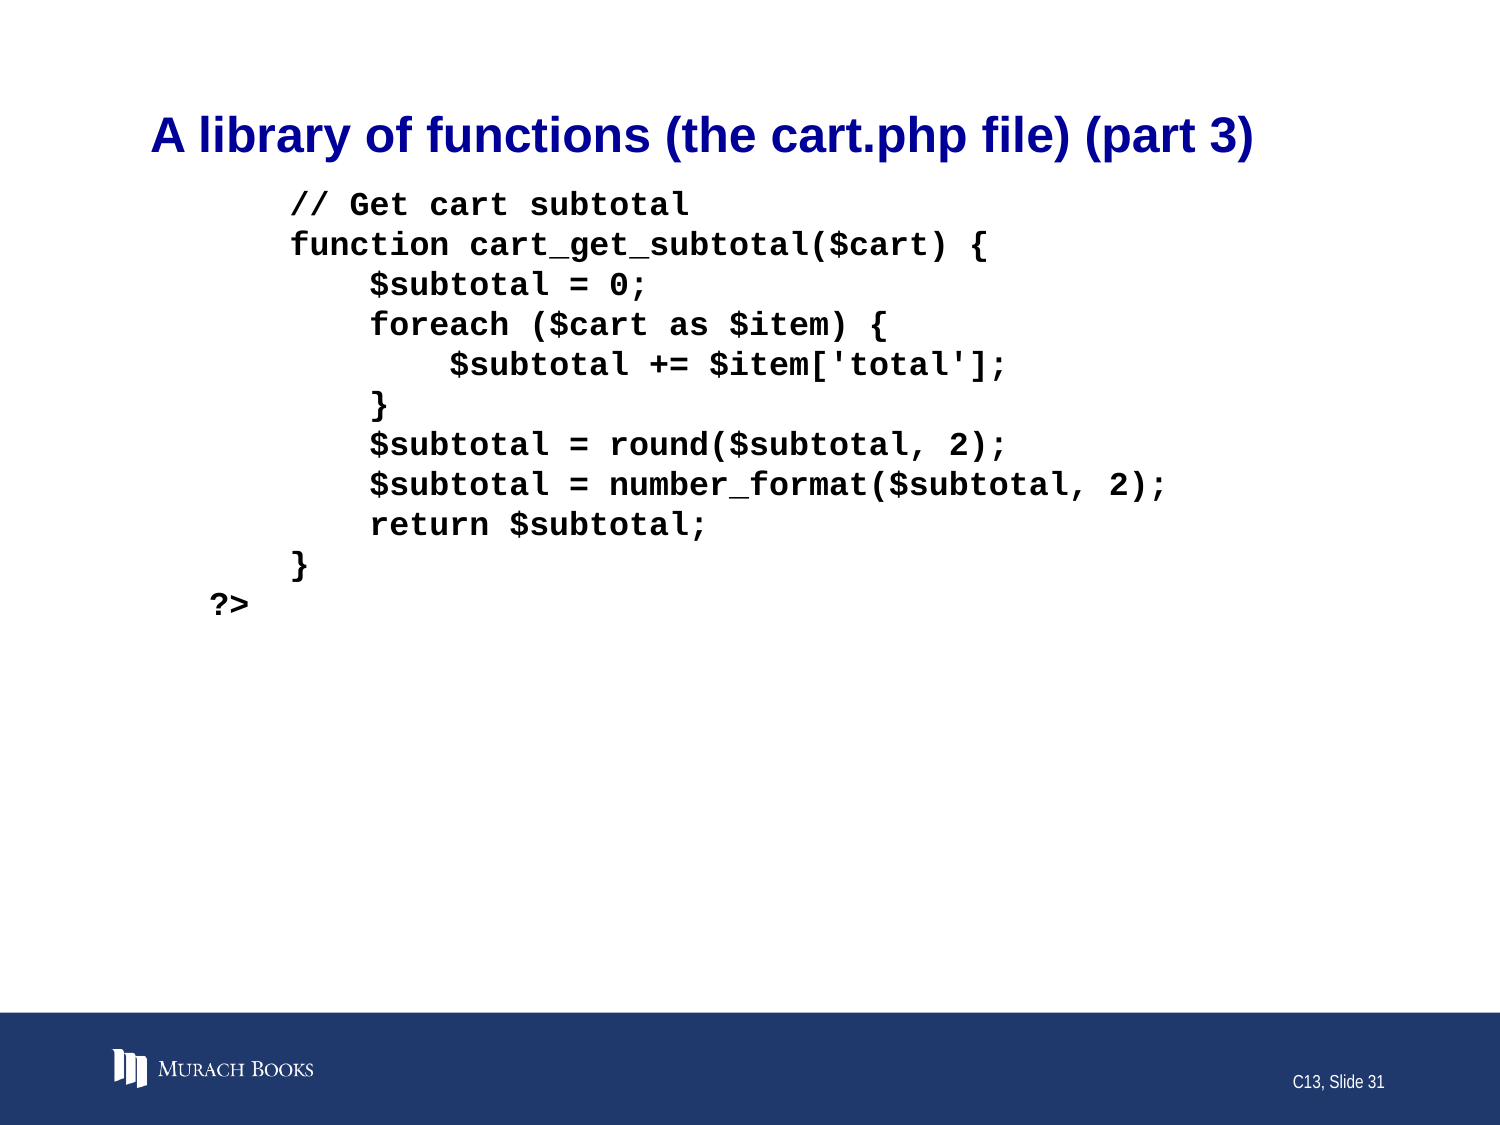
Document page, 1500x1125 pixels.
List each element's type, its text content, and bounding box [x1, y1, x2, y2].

footer [12, 1025, 463, 1100]
title A library of functions (the cart.php file) (part 3) [150, 102, 1350, 164]
slide_number C13, Slide 31 [1087, 1025, 1400, 1100]
list // Get cart subtotal function cart_get_subtotal($cart) { $subtotal = 0; foreach ($cart as $item) { $subtotal += $item['total']; } $subtotal = round($subtotal, 2); $subtotal = number_format($subtotal, 2); return $subtotal; } ?> [137, 174, 1350, 975]
